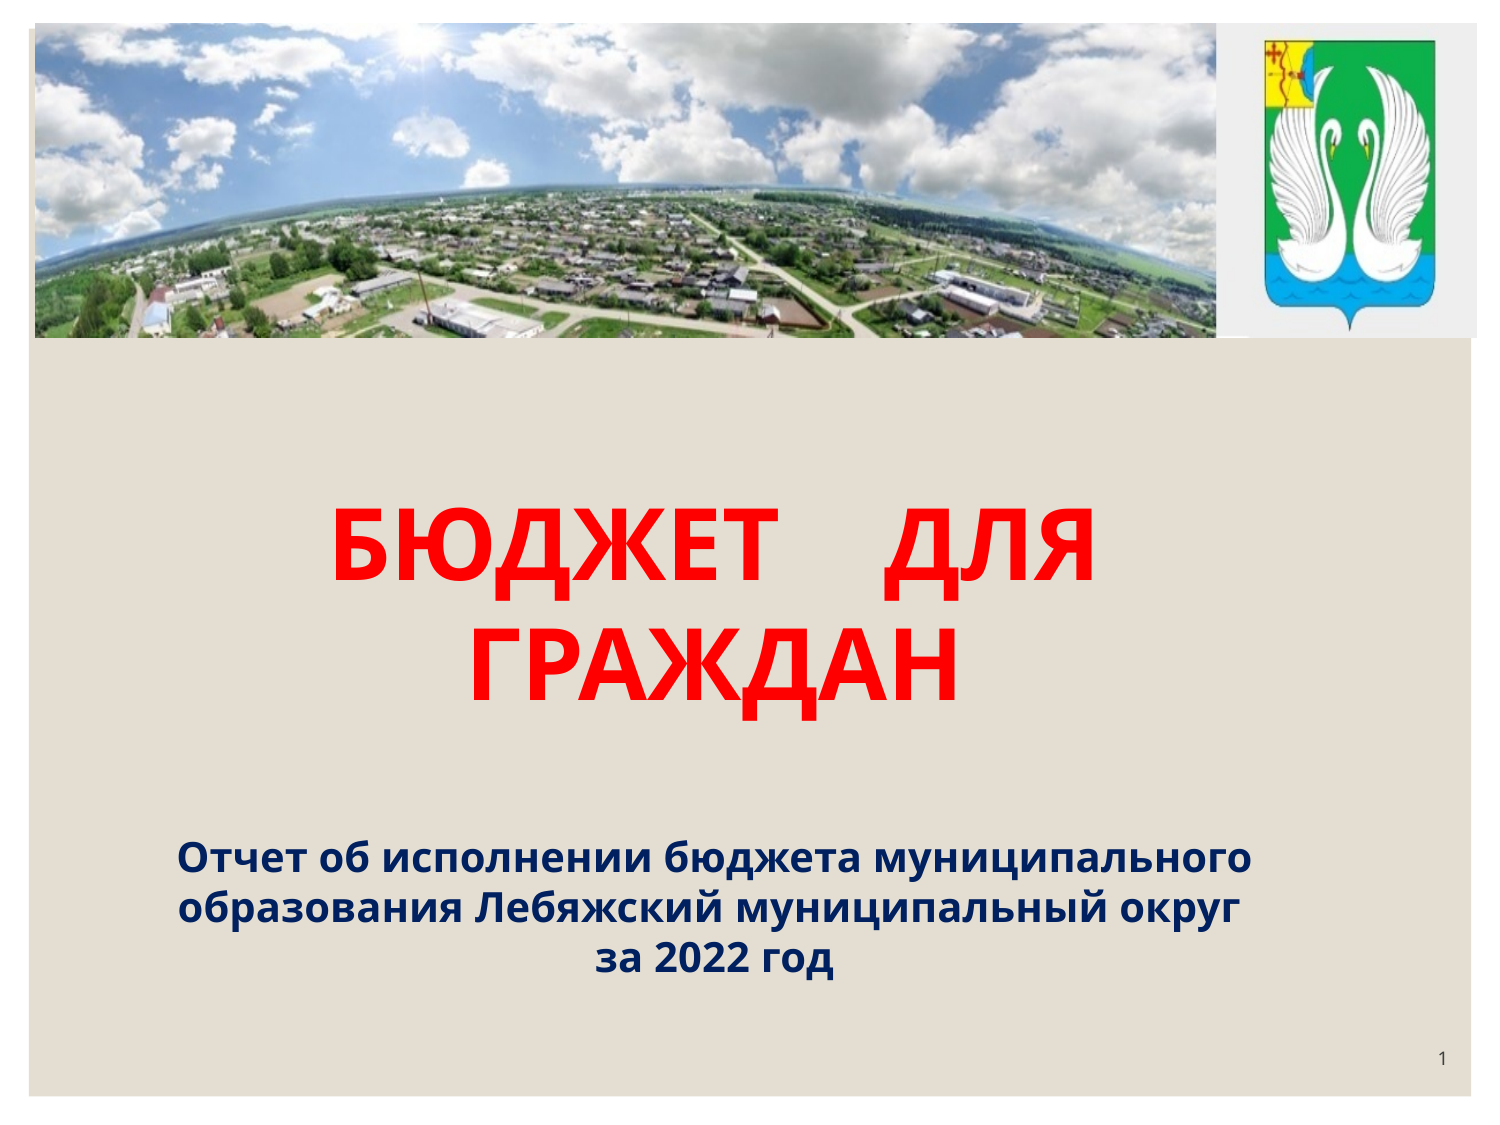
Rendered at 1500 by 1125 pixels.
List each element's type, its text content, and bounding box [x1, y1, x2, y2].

picture [35, 23, 1477, 339]
text_box БЮДЖЕТ ДЛЯ ГРАЖДАН Отчет об исполнении бюджета муниципального образования Лебяжский муниципальный округ за 2022 год [100, 363, 1329, 1038]
slide_number 1 [1283, 1035, 1464, 1080]
text_box [58, 345, 1395, 1032]
